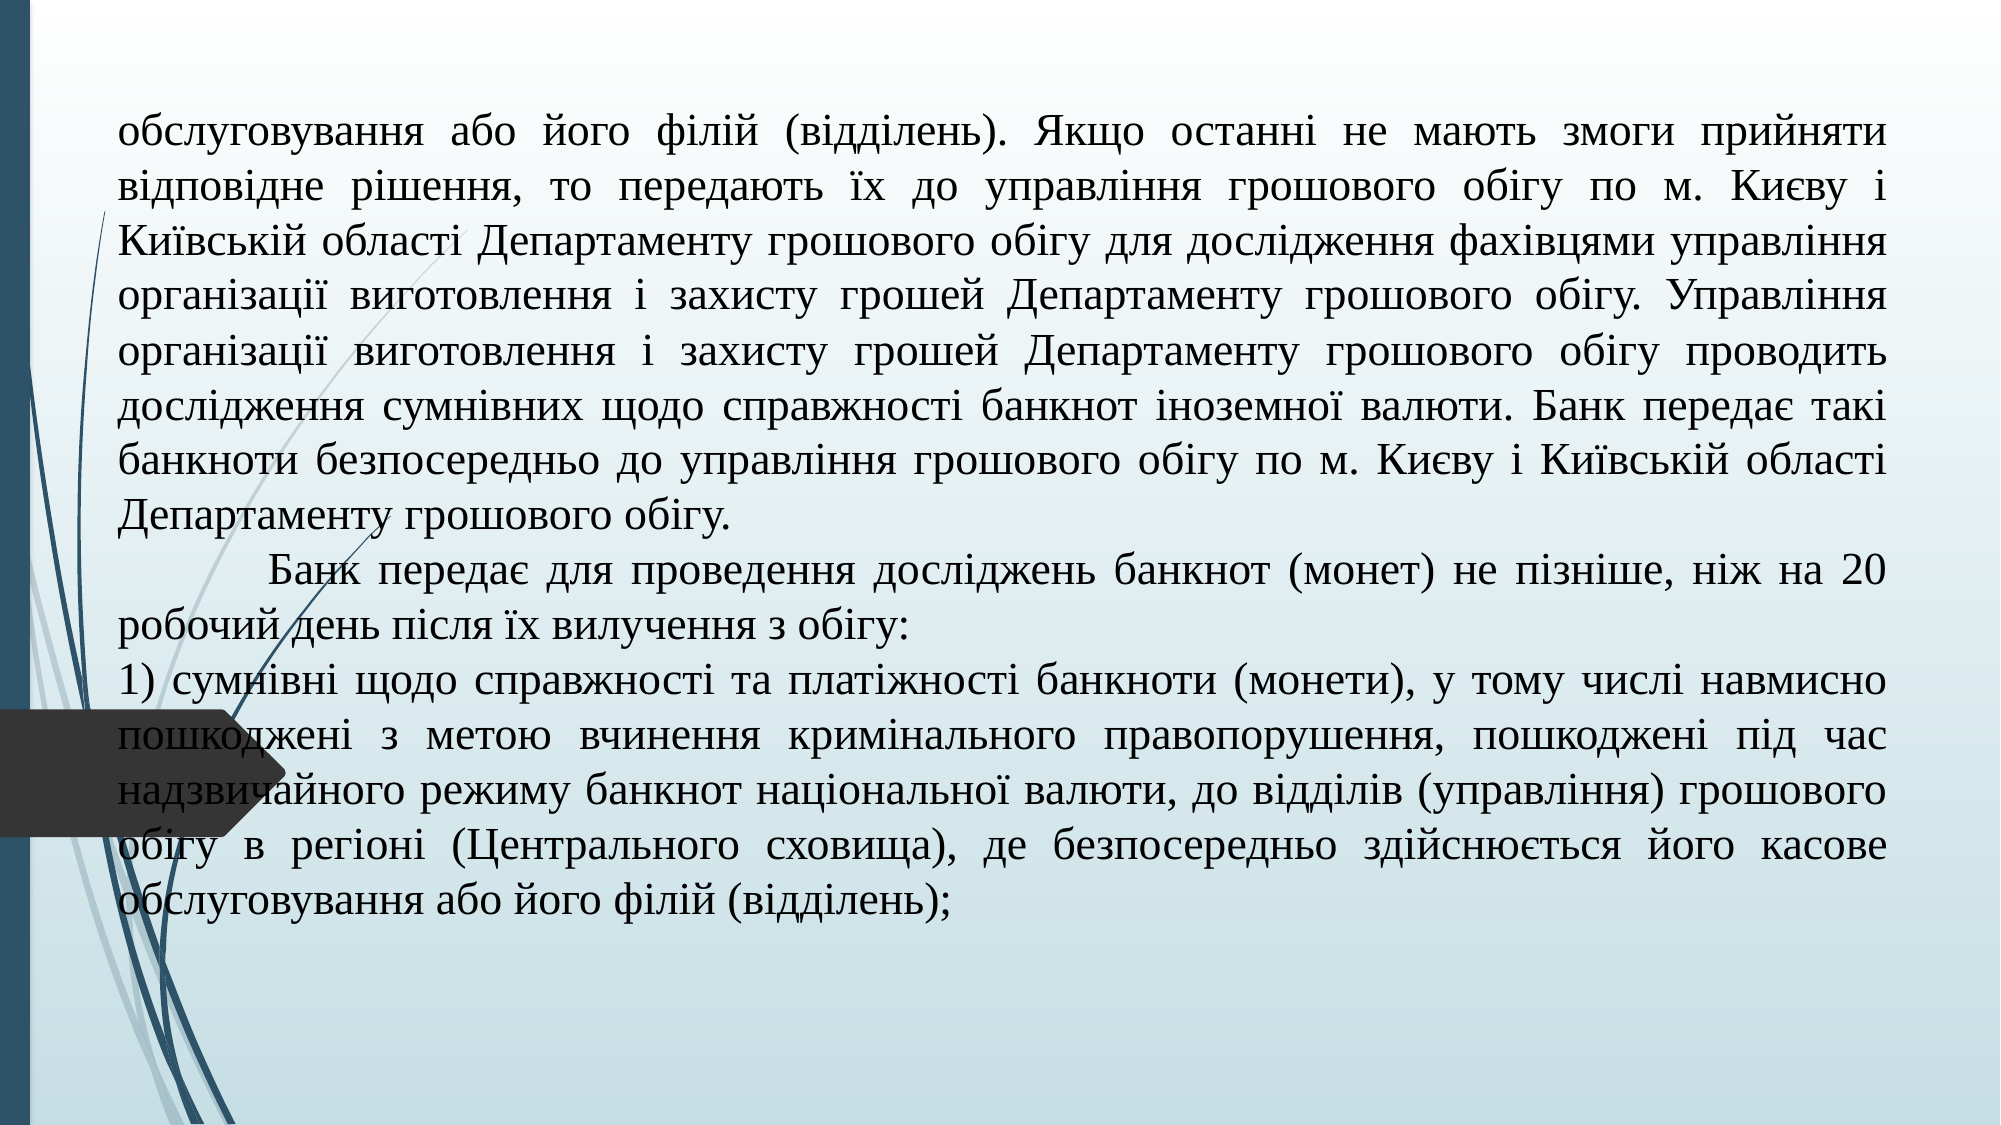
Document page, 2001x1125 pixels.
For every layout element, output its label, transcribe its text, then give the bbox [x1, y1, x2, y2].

subtitle обслуговування або його філій (відділень). Якщо останні не мають змоги прийняти відповідне рішення, то передають їх до управління грошового обігу по м. Києву і Київській області Департаменту грошового обігу для дослідження фахівцями управління організації виготовлення і захисту грошей Департаменту грошового обігу. Управління організації виготовлення і захисту грошей Департаменту грошового обігу проводить дослідження сумнівних щодо справжності банкнот іноземної валюти. Банк передає такі банкноти безпосередньо до управління грошового обігу по м. Києву і Київській області Департаменту грошового обігу. Банк передає для проведення досліджень банкнот (монет) не пізніше, ніж на 20 робочий день після їх вилучення з обігу: 1) сумнівні щодо справжності та платіжності банкноти (монети), у тому числі навмисно пошкоджені з метою вчинення кримінального правопорушення, пошкоджені під час надзвичайного режиму банкнот національної валюти, до відділів (управління) грошового обігу в регіоні (Центрального сховища), де безпосередньо здійснюється його касове обслуговування або його філій (відділень); [102, 92, 1904, 1027]
